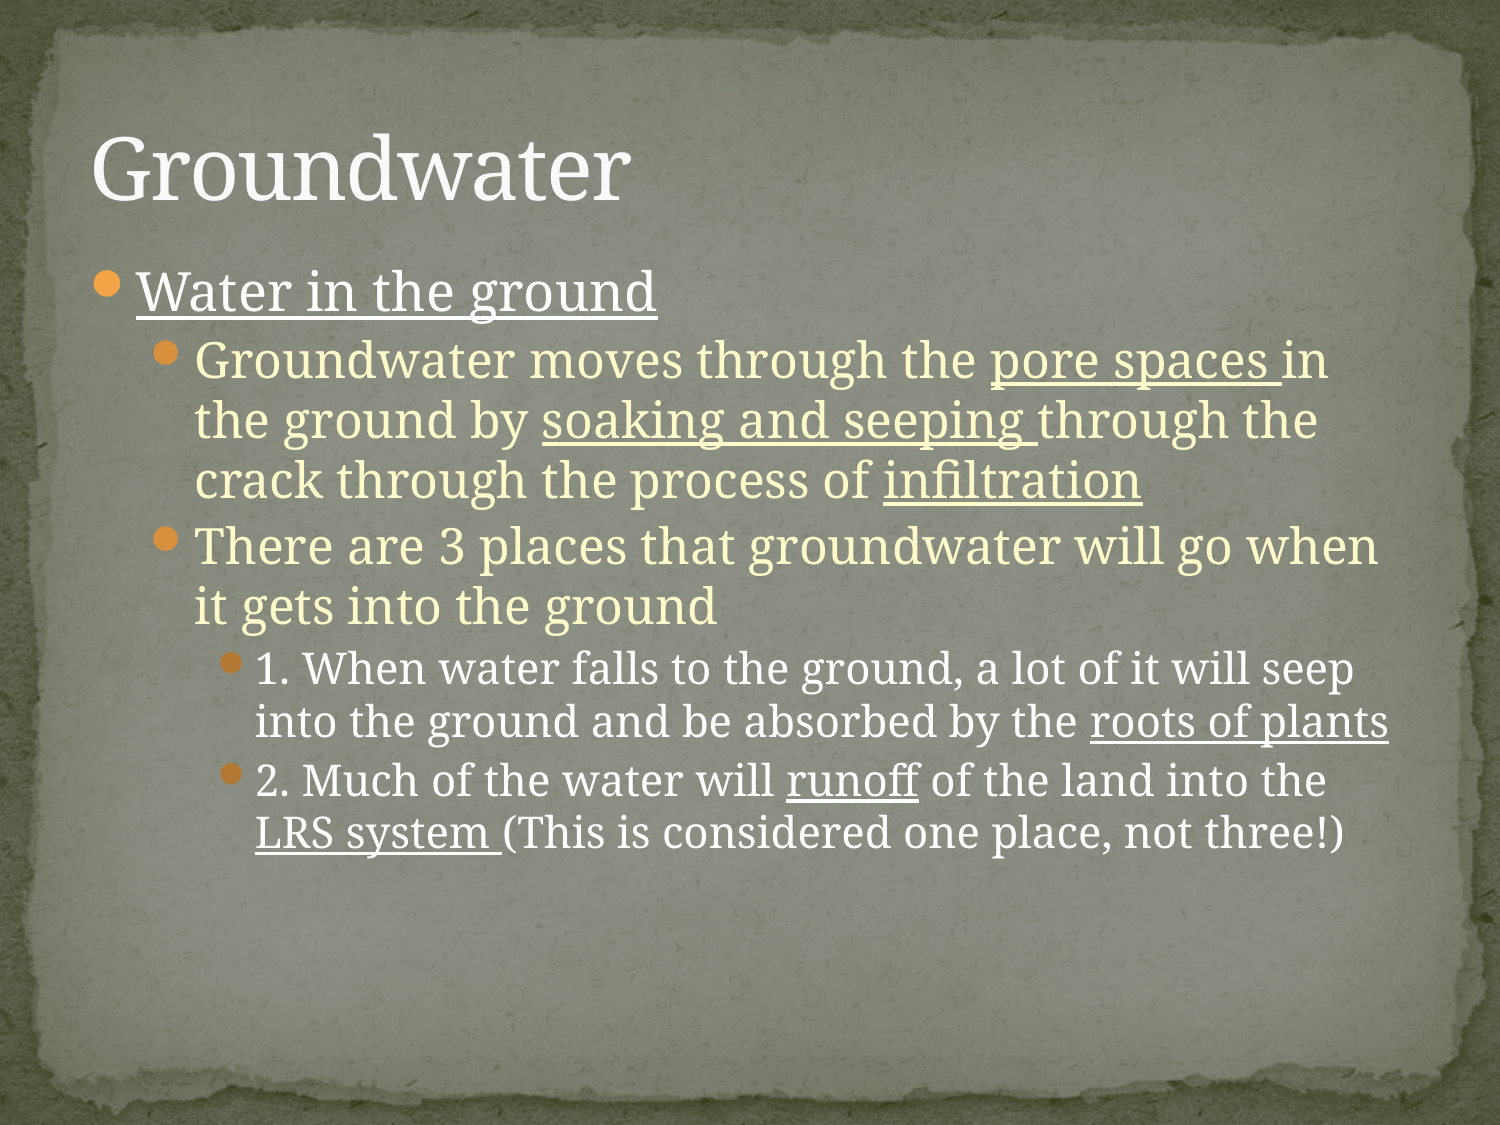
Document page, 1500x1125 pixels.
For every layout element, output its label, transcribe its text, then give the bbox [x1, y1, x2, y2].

title Groundwater [74, 24, 1425, 225]
list Water in the ground Groundwater moves through the pore spaces in the ground by soaking and seeping through the crack through the process of infiltration There are 3 places that groundwater will go when it gets into the ground 1. When water falls to the ground, a lot of it will seep into the ground and be absorbed by the roots of plants 2. Much of the water will runoff of the land into the LRS system (This is considered one place, not three!) [75, 249, 1425, 1000]
